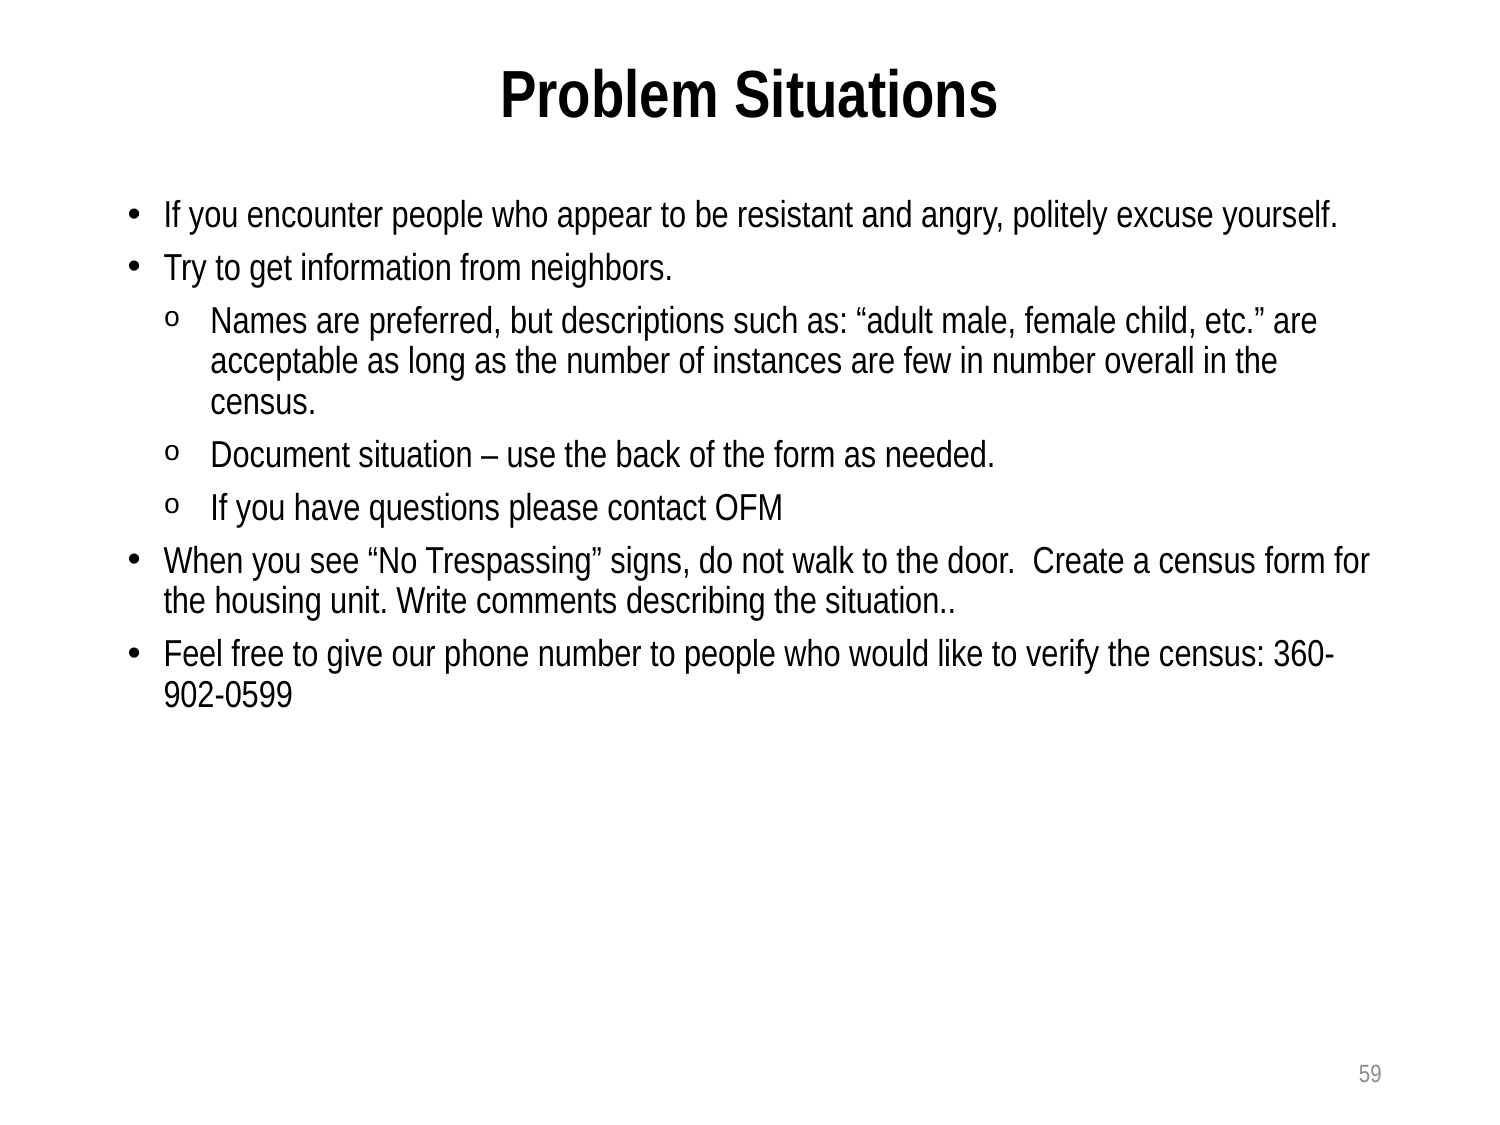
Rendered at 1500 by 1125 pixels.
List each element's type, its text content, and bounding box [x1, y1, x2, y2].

title Problem Situations [112, 37, 1388, 155]
slide_number 59 [1059, 1042, 1397, 1103]
list If you encounter people who appear to be resistant and angry, politely excuse yourself. Try to get information from neighbors. Names are preferred, but descriptions such as: “adult male, female child, etc.” are acceptable as long as the number of instances are few in number overall in the census. Document situation – use the back of the form as needed. If you have questions please contact OFM When you see “No Trespassing” signs, do not walk to the door. Create a census form for the housing unit. Write comments describing the situation.. Feel free to give our phone number to people who would like to verify the census: 360-902-0599 [112, 187, 1388, 873]
